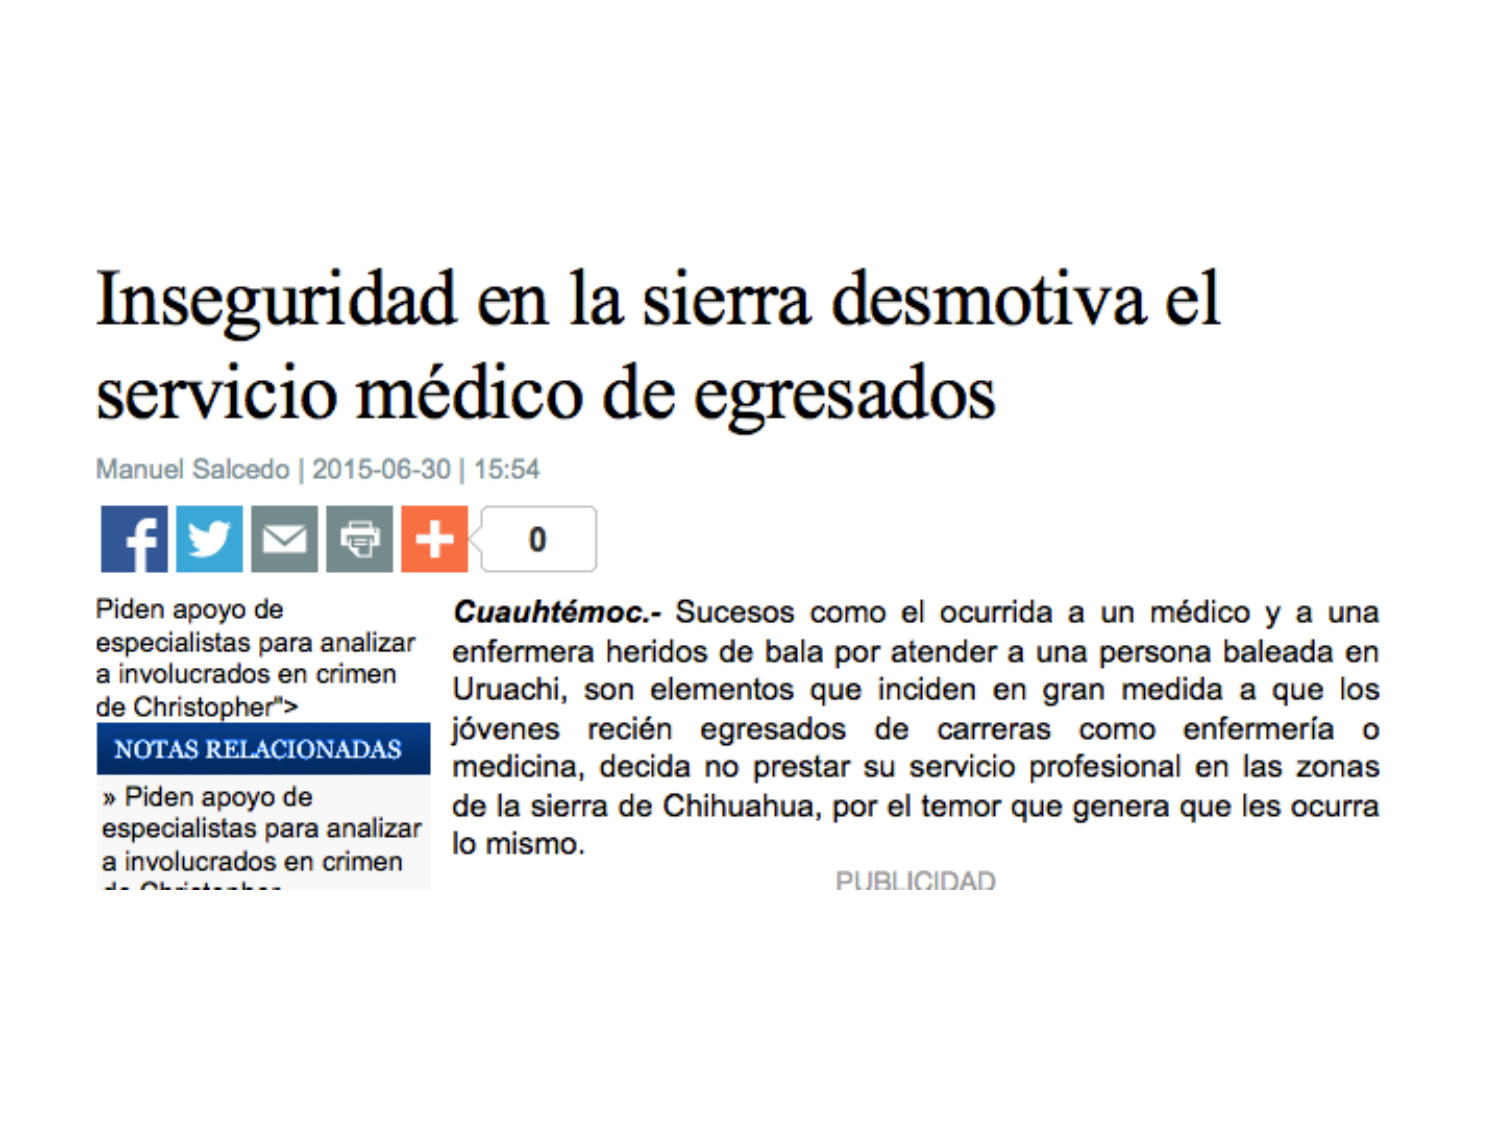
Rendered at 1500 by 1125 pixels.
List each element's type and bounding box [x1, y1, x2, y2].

picture [60, 233, 1438, 890]
